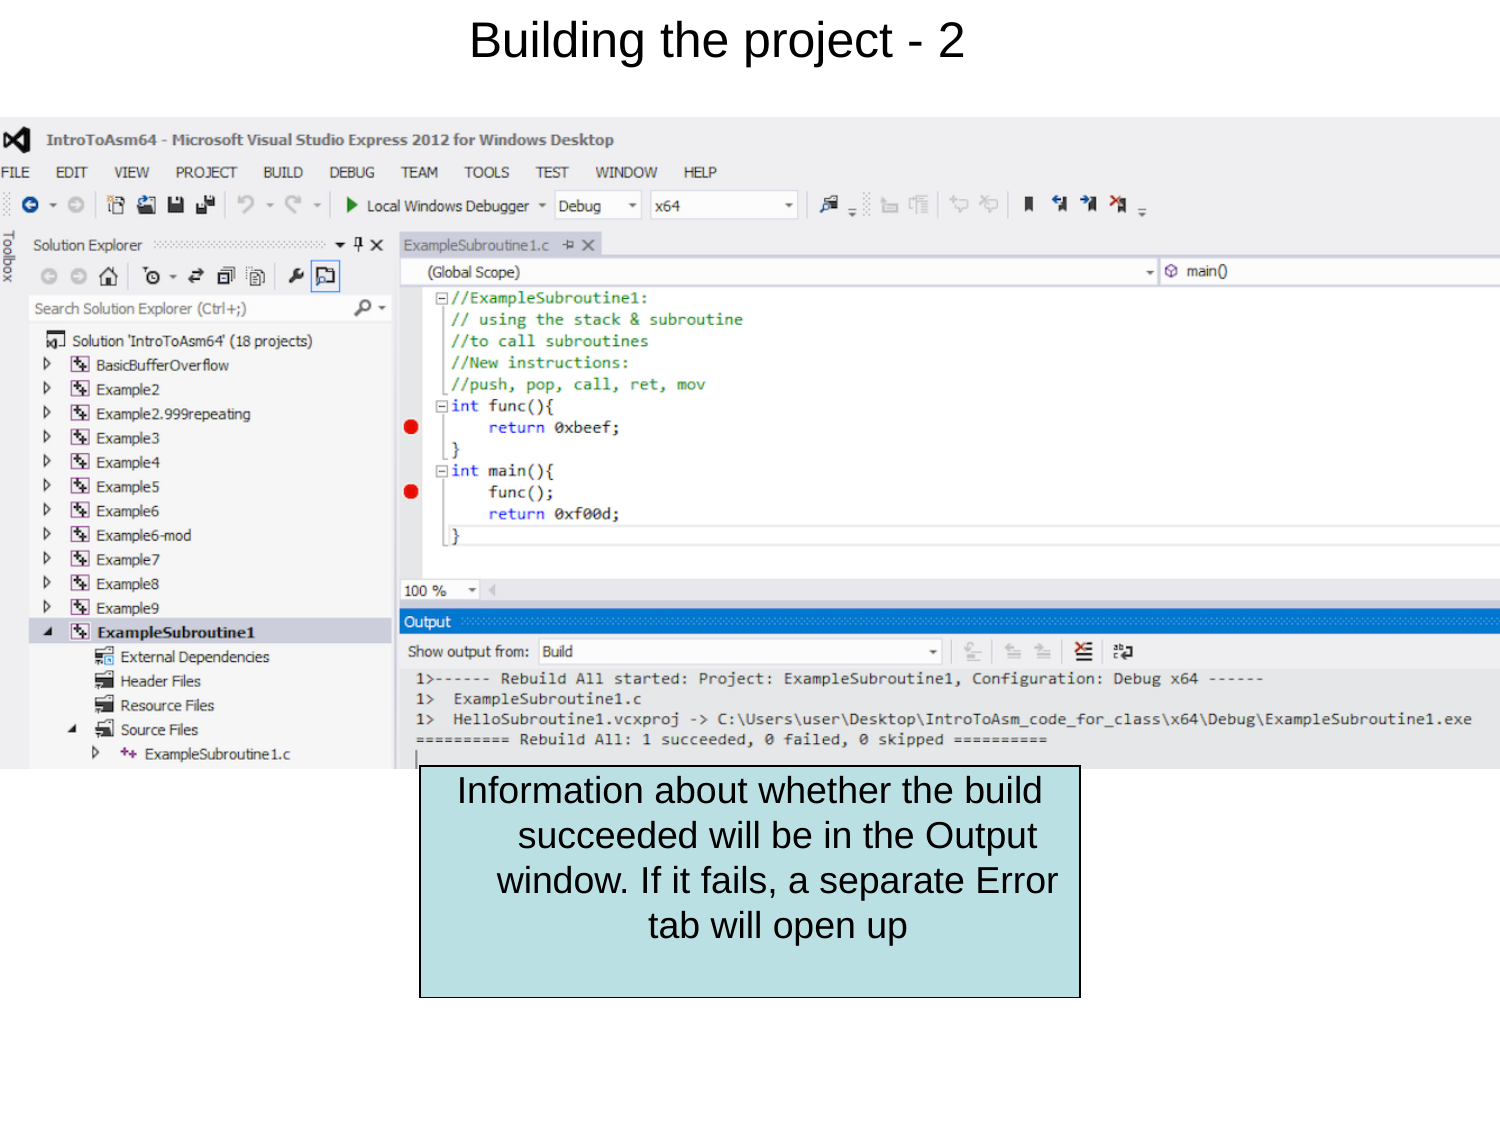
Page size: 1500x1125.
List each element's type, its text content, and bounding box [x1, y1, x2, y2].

picture [0, 117, 1500, 769]
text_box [419, 765, 1081, 998]
text_box Building the project - 2 [461, 0, 974, 76]
